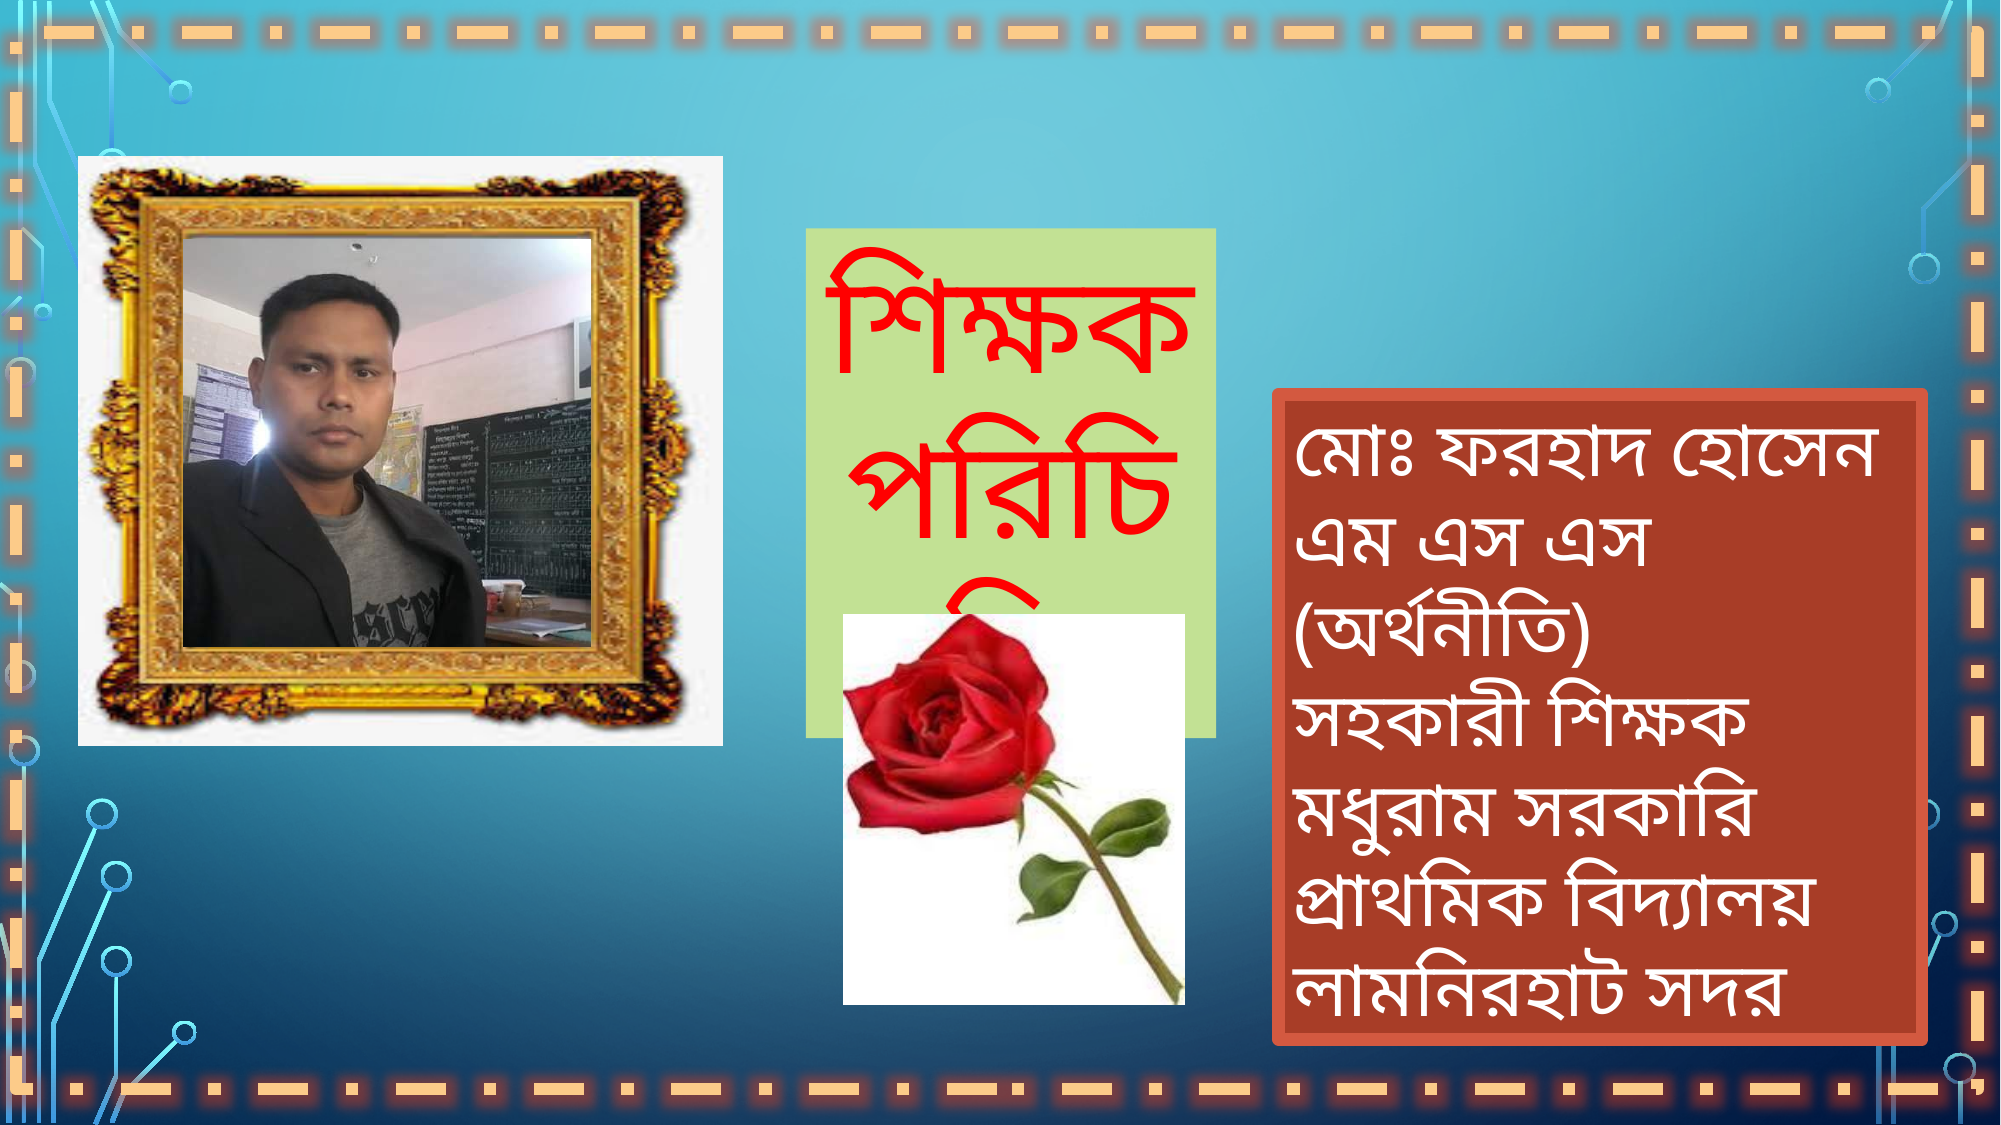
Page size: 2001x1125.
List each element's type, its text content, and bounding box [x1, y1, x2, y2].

text_box [15, 31, 1979, 1090]
picture [78, 156, 723, 746]
text_box মোঃ ফরহাদ হোসেন এম এস এস (অর্থনীতি) সহকারী শিক্ষক মধুরাম সরকারি প্রাথমিক বিদ্যালয় লামনিরহাট সদর [1278, 394, 1923, 1040]
picture [842, 613, 1185, 1005]
